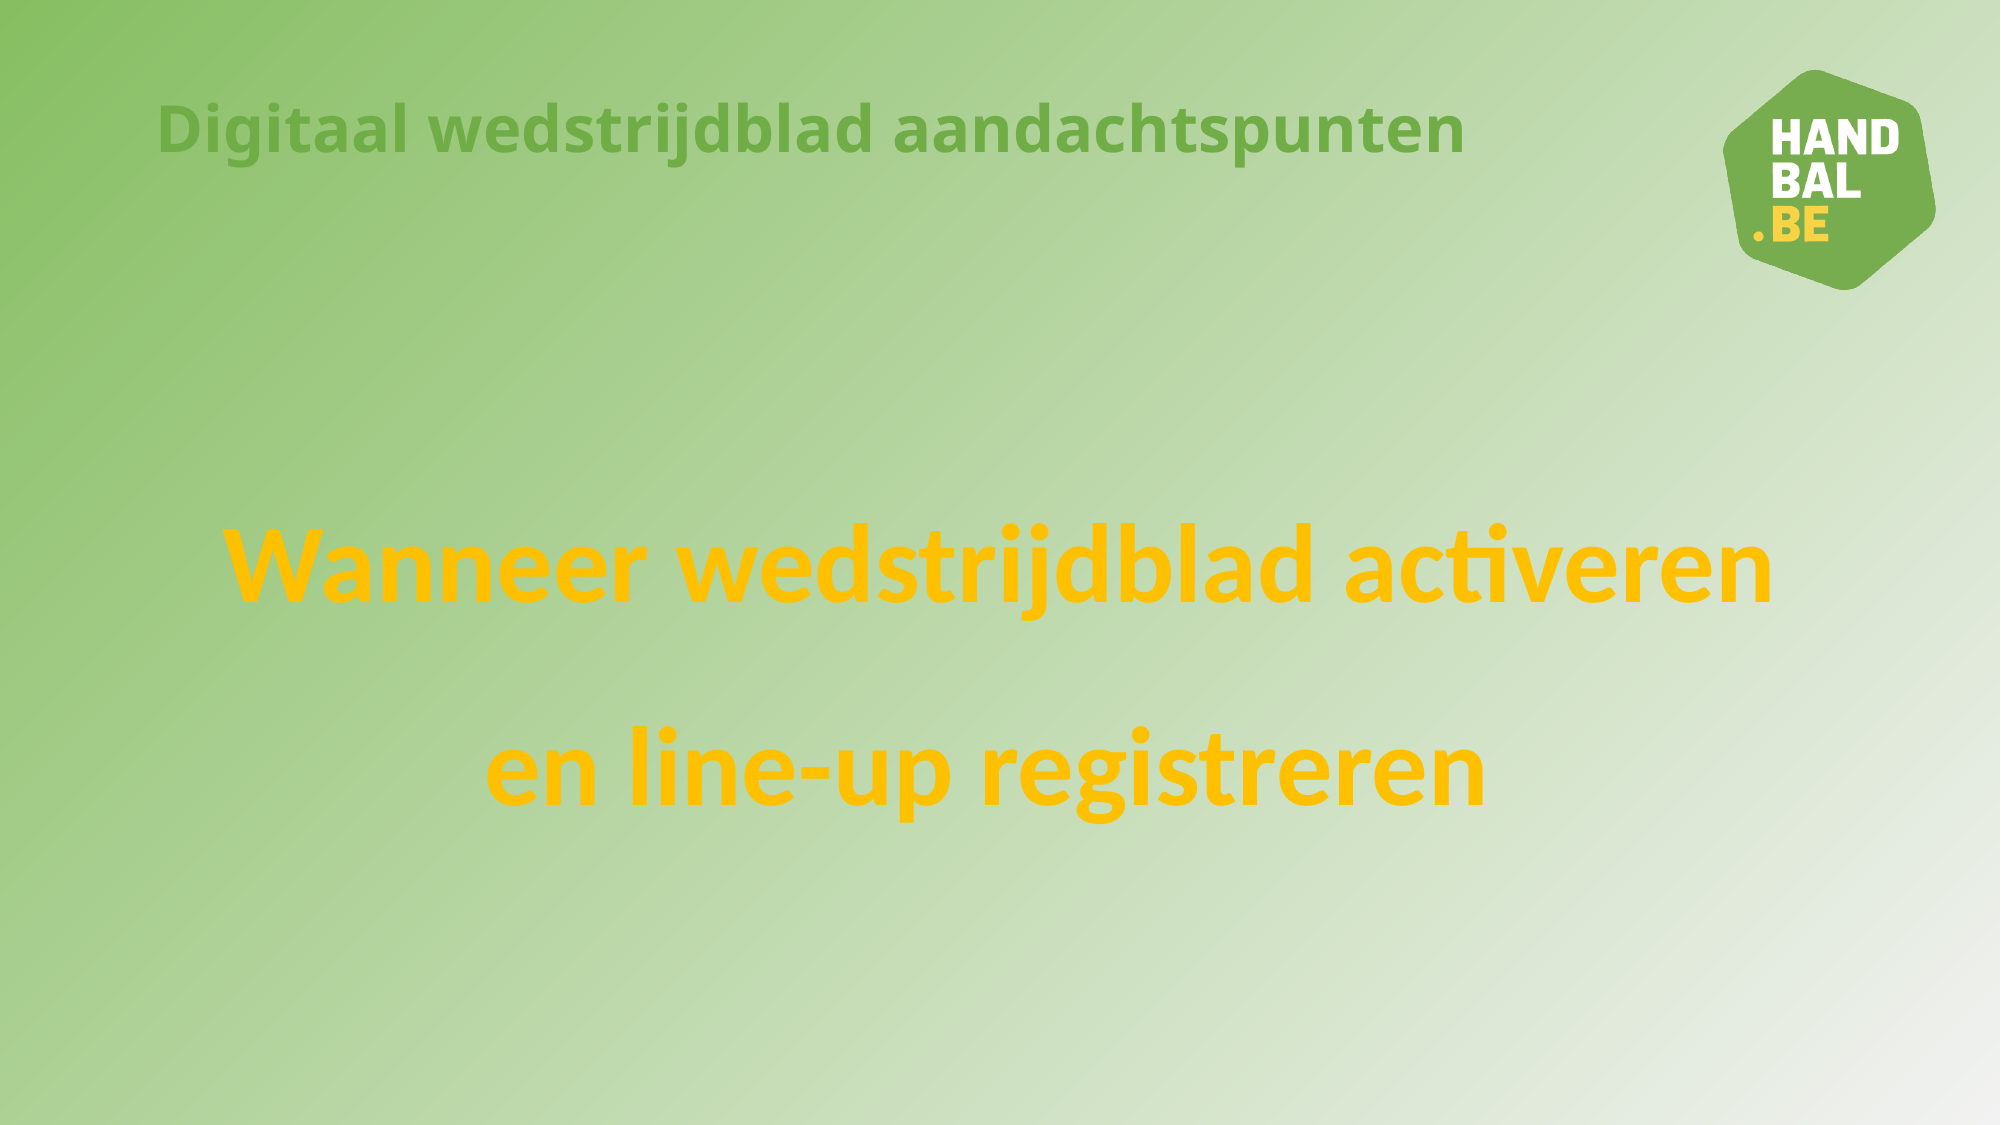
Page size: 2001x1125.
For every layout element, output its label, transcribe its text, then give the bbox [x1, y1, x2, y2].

text_box Digitaal wedstrijdblad aandachtspunten [140, 69, 1573, 194]
text_box Wanneer wedstrijdblad activeren en line-up registreren [189, 415, 1811, 836]
picture [1723, 69, 1936, 290]
